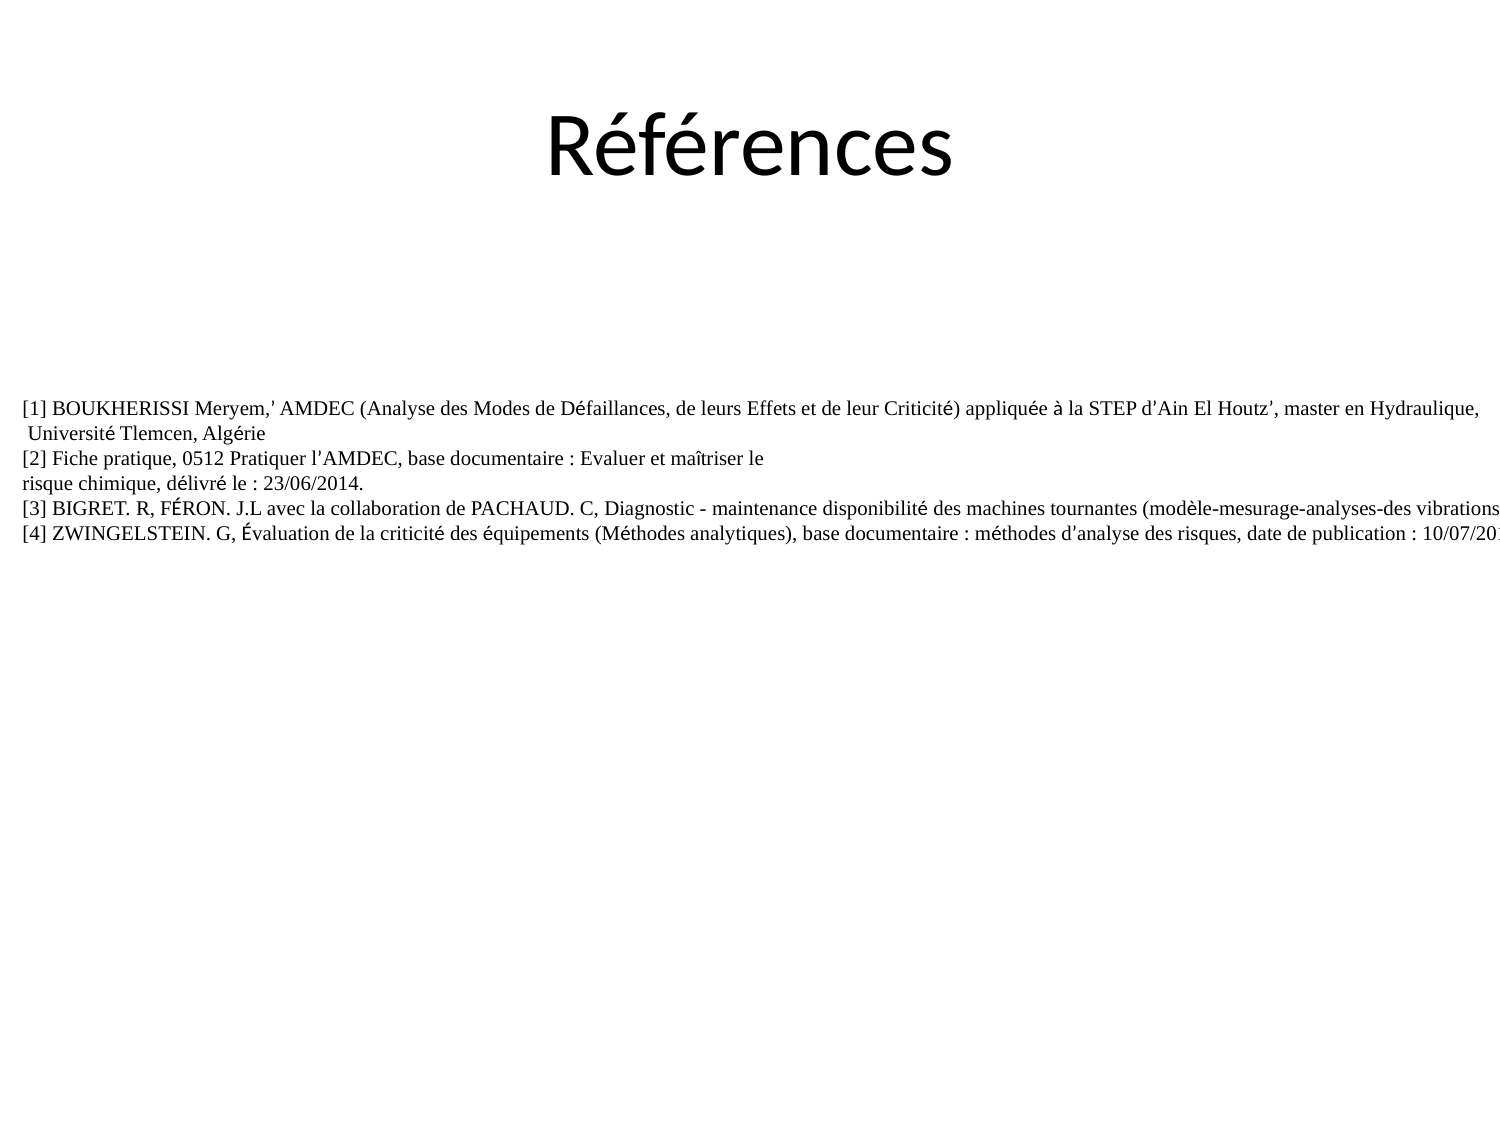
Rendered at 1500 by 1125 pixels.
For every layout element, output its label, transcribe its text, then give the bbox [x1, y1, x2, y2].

title Références [75, 45, 1425, 233]
text_box [1] BOUKHERISSI Meryem,’ AMDEC (Analyse des Modes de Défaillances, de leurs Effets et de leur Criticité) appliquée à la STEP d’Ain El Houtz’, master en Hydraulique, Université Tlemcen, Algérie [2] Fiche pratique, 0512 Pratiquer l’AMDEC, base documentaire : Evaluer et maîtriser le risque chimique, délivré le : 23/06/2014. [3] BIGRET. R, FÉRON. J.L avec la collaboration de PACHAUD. C, Diagnostic - maintenance disponibilité des machines tournantes (modèle-mesurage-analyses-des vibrations). [4] ZWINGELSTEIN. G, Évaluation de la criticité des équipements (Méthodes analytiques), base documentaire : méthodes d’analyse des risques, date de publication : 10/07/2014 [7, 387, 1500, 553]
